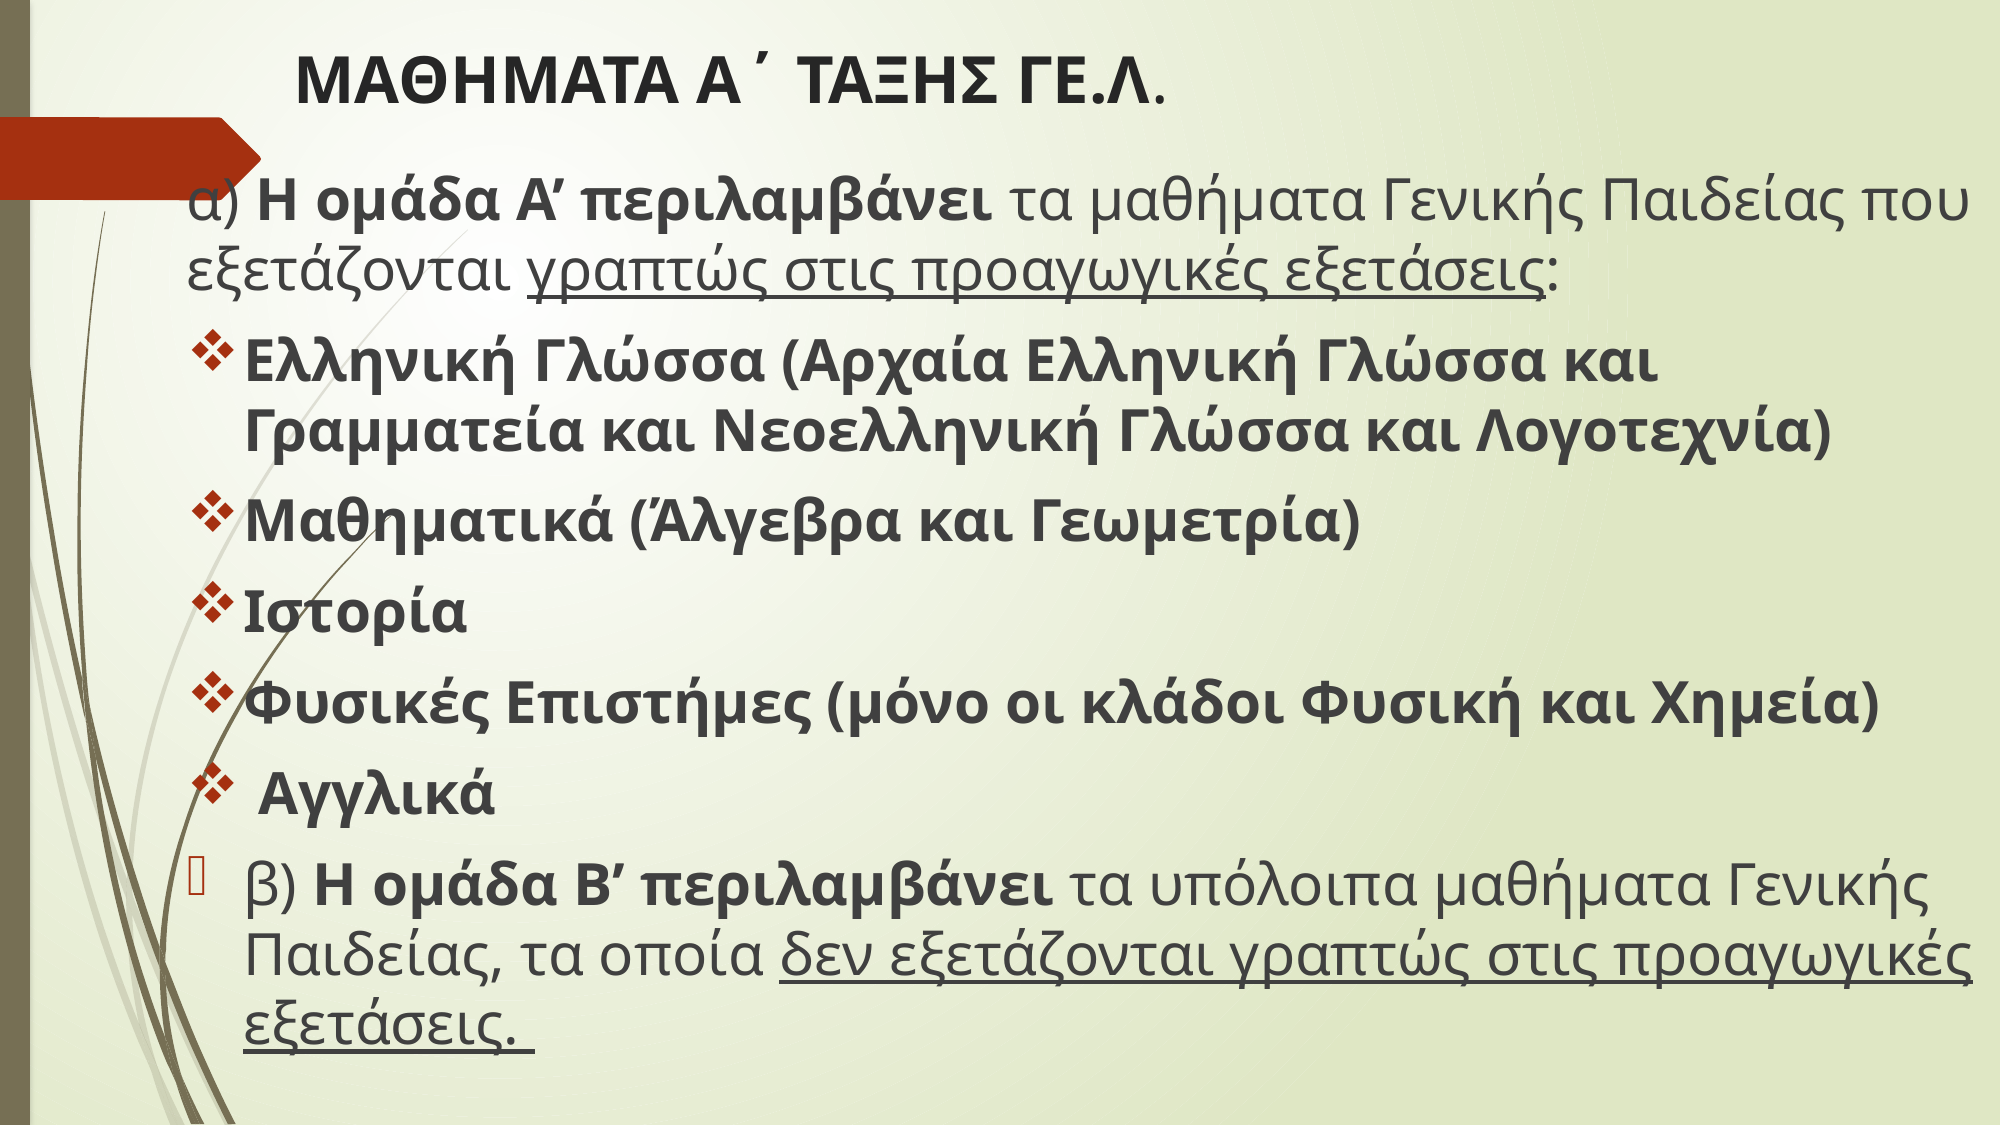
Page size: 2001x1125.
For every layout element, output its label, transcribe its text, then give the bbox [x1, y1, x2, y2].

title ΜΑΘΗΜΑΤΑ Α΄ ΤΑΞΗΣ ΓΕ.Λ. [278, 31, 1972, 154]
list α) Η ομάδα Α’ περιλαμβάνει τα μαθήματα Γενικής Παιδείας που εξετάζονται γραπτώς στις προαγωγικές εξετάσεις: Ελληνική Γλώσσα (Αρχαία Ελληνική Γλώσσα και Γραμματεία και Νεοελληνική Γλώσσα και Λογοτεχνία) Μαθηματικά (Άλγεβρα και Γεωμετρία) Ιστορία Φυσικές Επιστήμες (μόνο οι κλάδοι Φυσική και Χημεία) Αγγλικά β) Η ομάδα Β’ περιλαμβάνει τα υπόλοιπα μαθήματα Γενικής Παιδείας, τα οποία δεν εξετάζονται γραπτώς στις προαγωγικές εξετάσεις. [171, 154, 2000, 1058]
